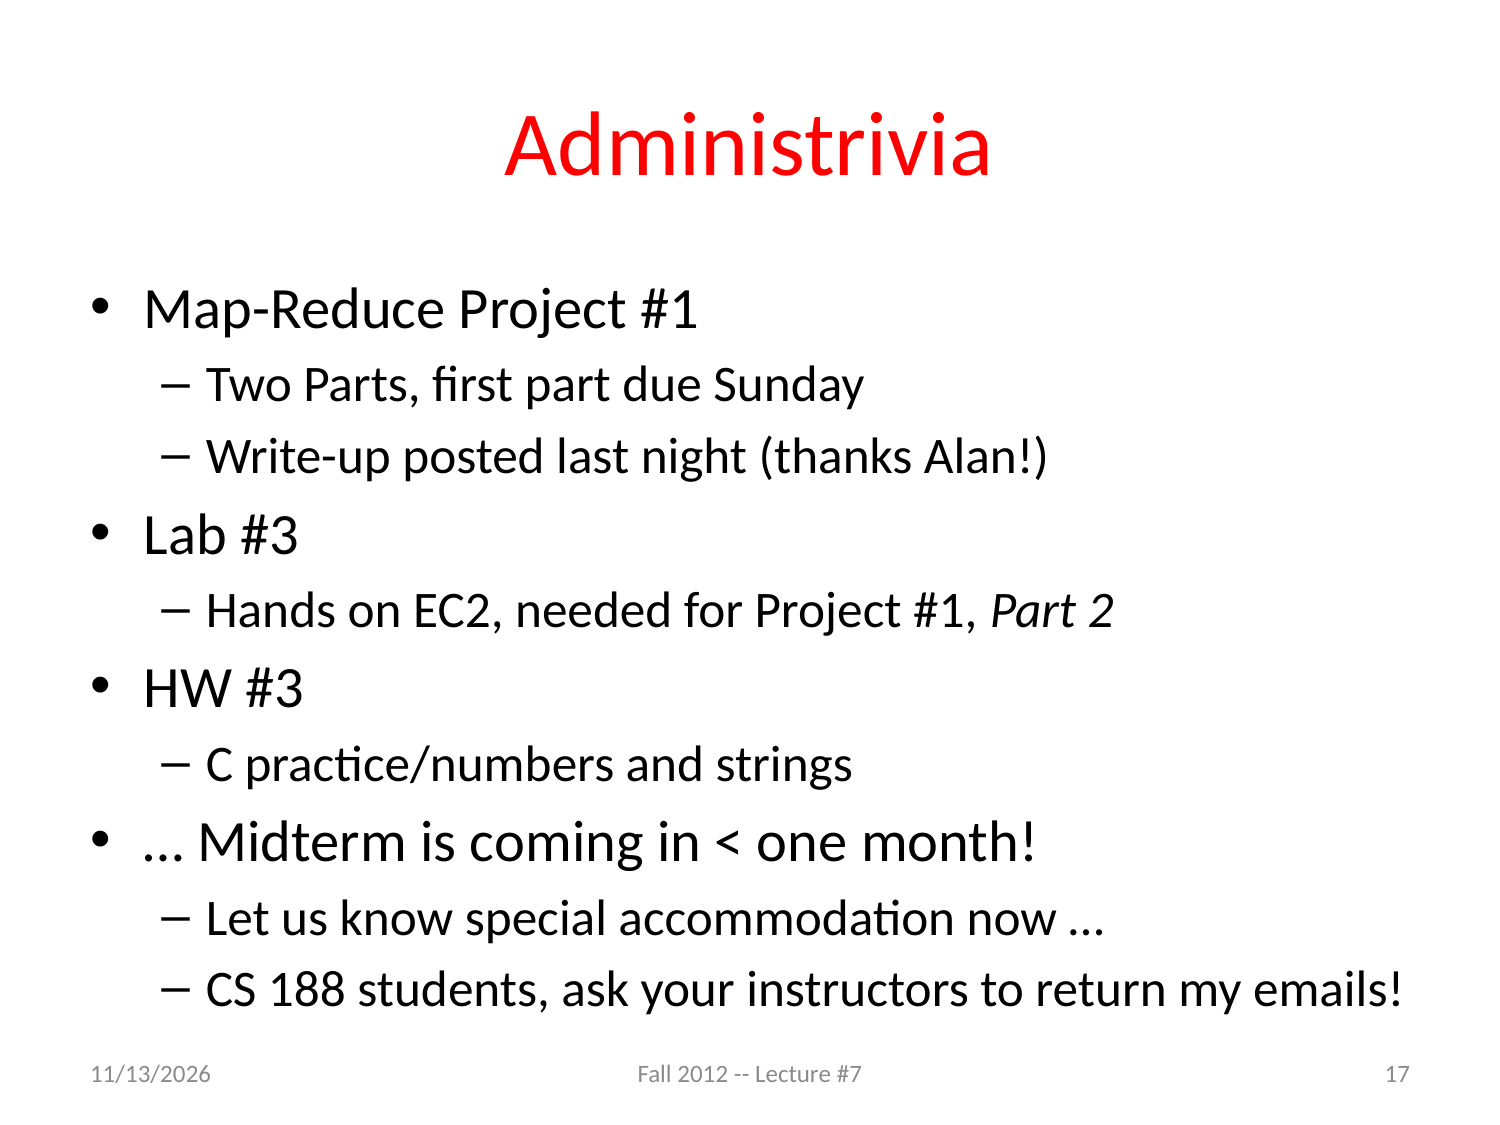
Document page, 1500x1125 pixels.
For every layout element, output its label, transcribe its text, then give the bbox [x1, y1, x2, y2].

title Administrivia [75, 45, 1425, 233]
list Map-Reduce Project #1 Two Parts, first part due Sunday Write-up posted last night (thanks Alan!) Lab #3 Hands on EC2, needed for Project #1, Part 2 HW #3 C practice/numbers and strings … Midterm is coming in < one month! Let us know special accommodation now … CS 188 students, ask your instructors to return my emails! [75, 262, 1425, 1087]
footer Fall 2012 -- Lecture #7 [512, 1042, 988, 1103]
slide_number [75, 1042, 425, 1103]
slide_number 17 [1074, 1042, 1425, 1103]
